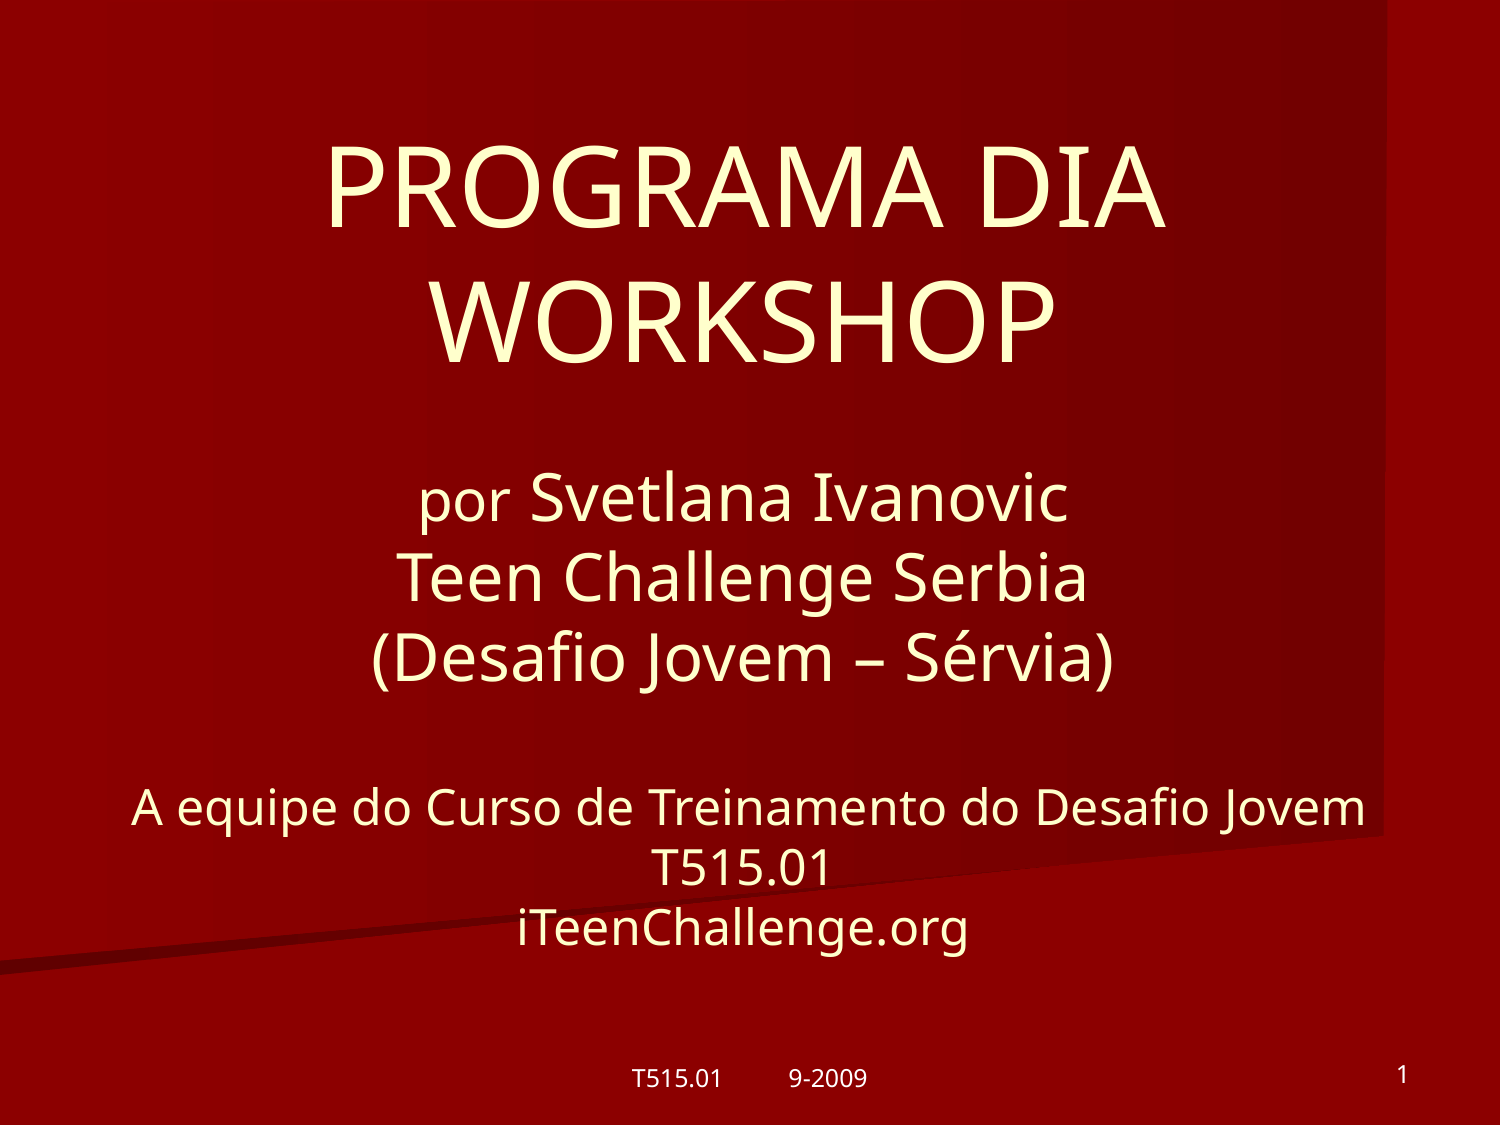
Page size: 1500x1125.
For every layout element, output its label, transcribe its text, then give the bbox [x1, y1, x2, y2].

text_box [12, 999, 1400, 1121]
title PROGRAMA DIA WORKSHOP por Svetlana Ivanovic Teen Challenge Serbia (Desafio Jovem – Sérvia) A equipe do Curso de Treinamento do Desafio Jovem T515.01 iTeenChallenge.org [24, 199, 1463, 963]
slide_number 1 [1074, 1024, 1426, 1101]
footer T515.01 9-2009 [512, 1024, 988, 1101]
